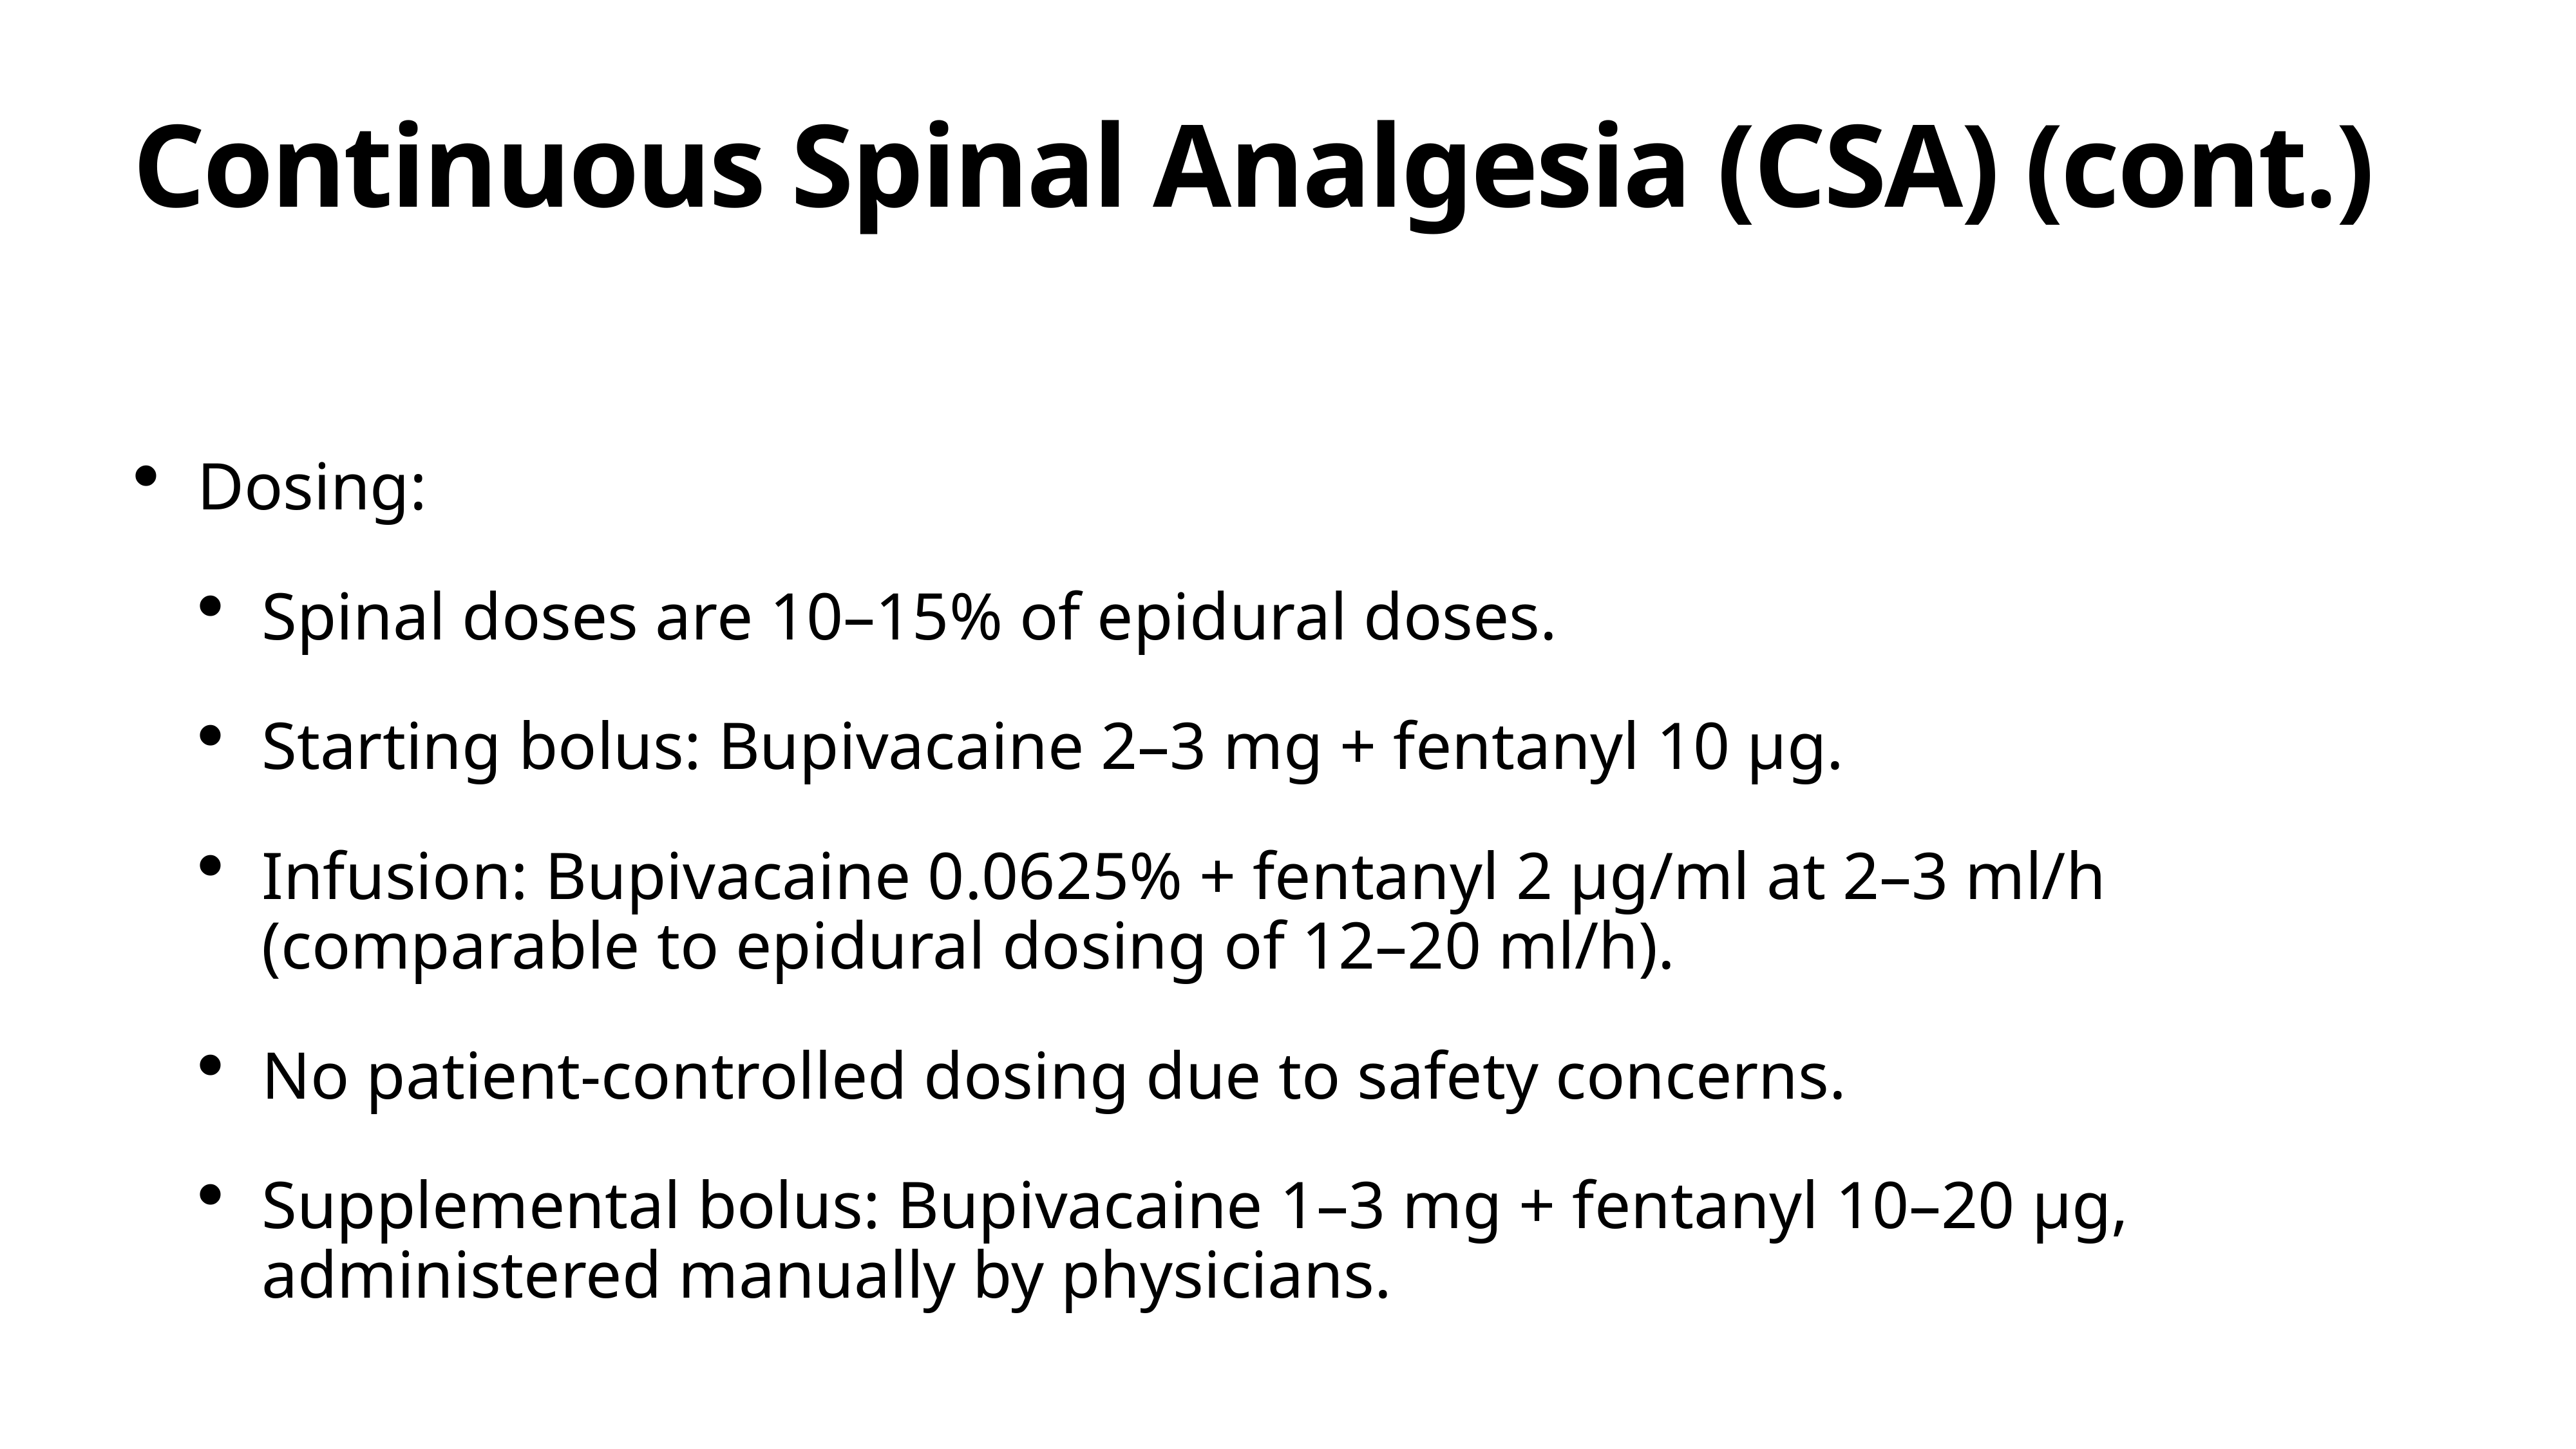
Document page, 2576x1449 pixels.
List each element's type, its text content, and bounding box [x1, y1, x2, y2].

list Dosing: Spinal doses are 10–15% of epidural doses. Starting bolus: Bupivacaine 2–3 mg + fentanyl 10 μg. Infusion: Bupivacaine 0.0625% + fentanyl 2 μg/ml at 2–3 ml/h (comparable to epidural dosing of 12–20 ml/h). No patient-controlled dosing due to safety concerns. Supplemental bolus: Bupivacaine 1–3 mg + fentanyl 10–20 μg, administered manually by physicians. [127, 448, 2449, 1321]
title Continuous Spinal Analgesia (CSA) (cont.) [127, 113, 2449, 266]
